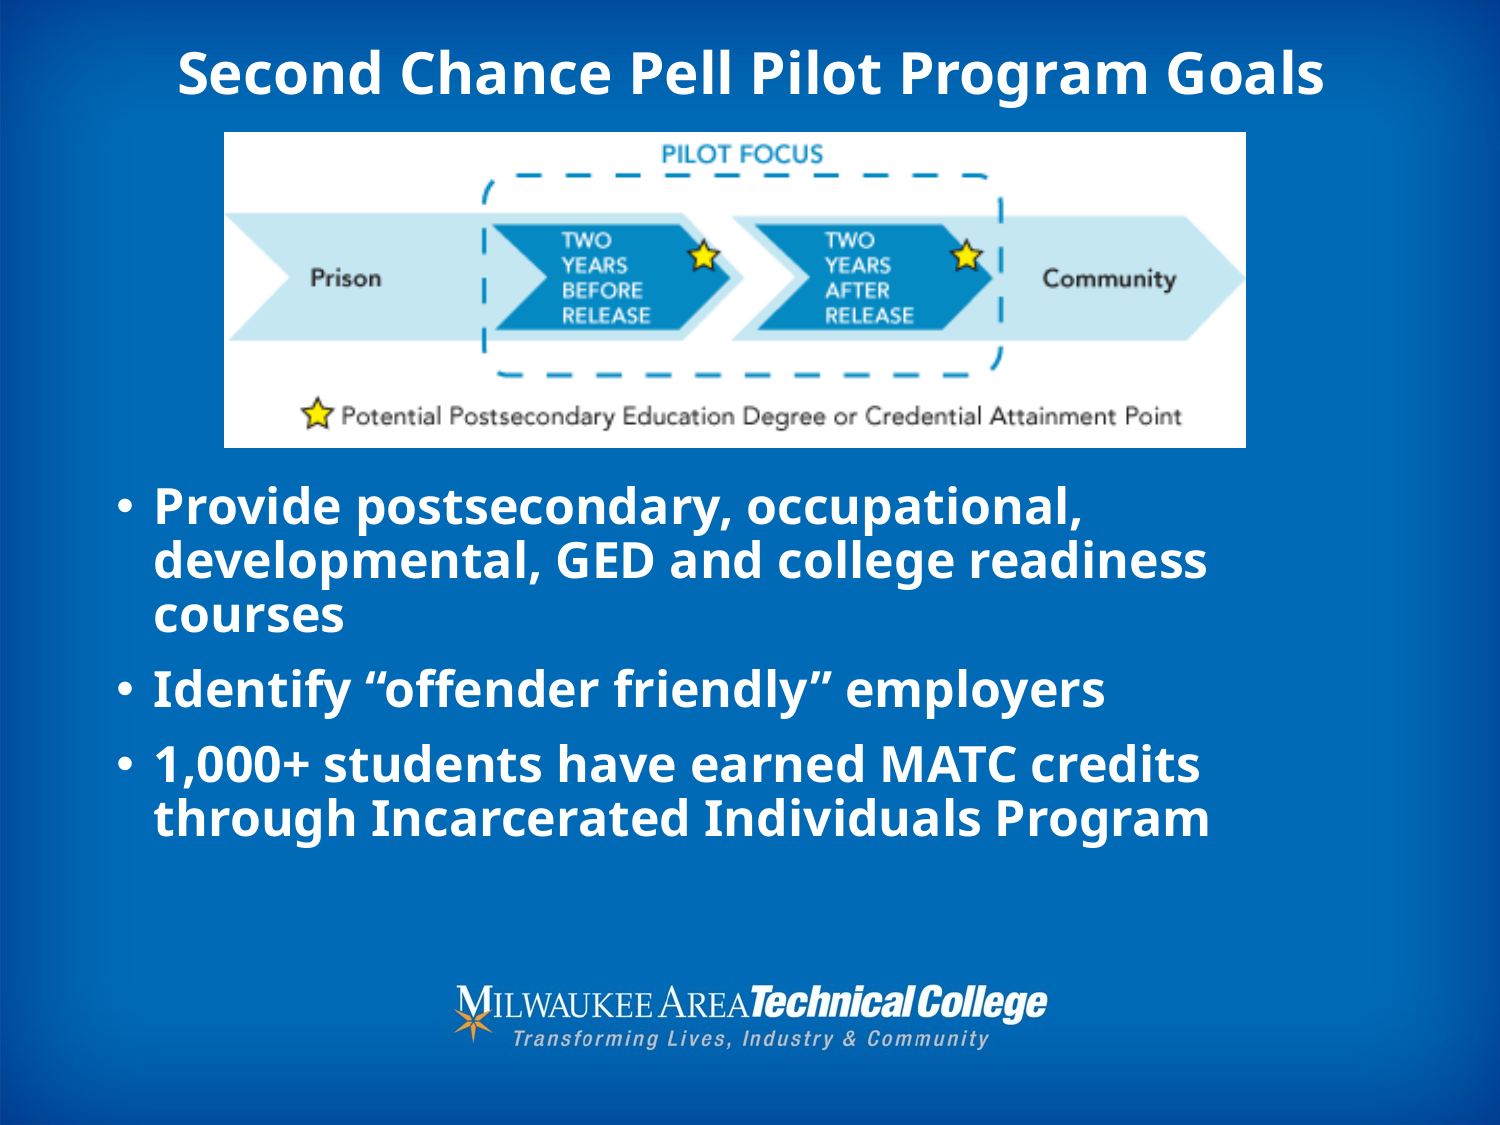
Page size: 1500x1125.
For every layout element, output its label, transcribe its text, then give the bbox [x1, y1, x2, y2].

text_box Provide postsecondary, occupational, developmental, GED and college readiness courses Identify “offender friendly” employers 1,000+ students have earned MATC credits through Incarcerated Individuals Program [101, 473, 1396, 911]
picture [0, 0, 1500, 1125]
list Second Chance Pell Pilot Program Goals [21, 36, 1482, 474]
